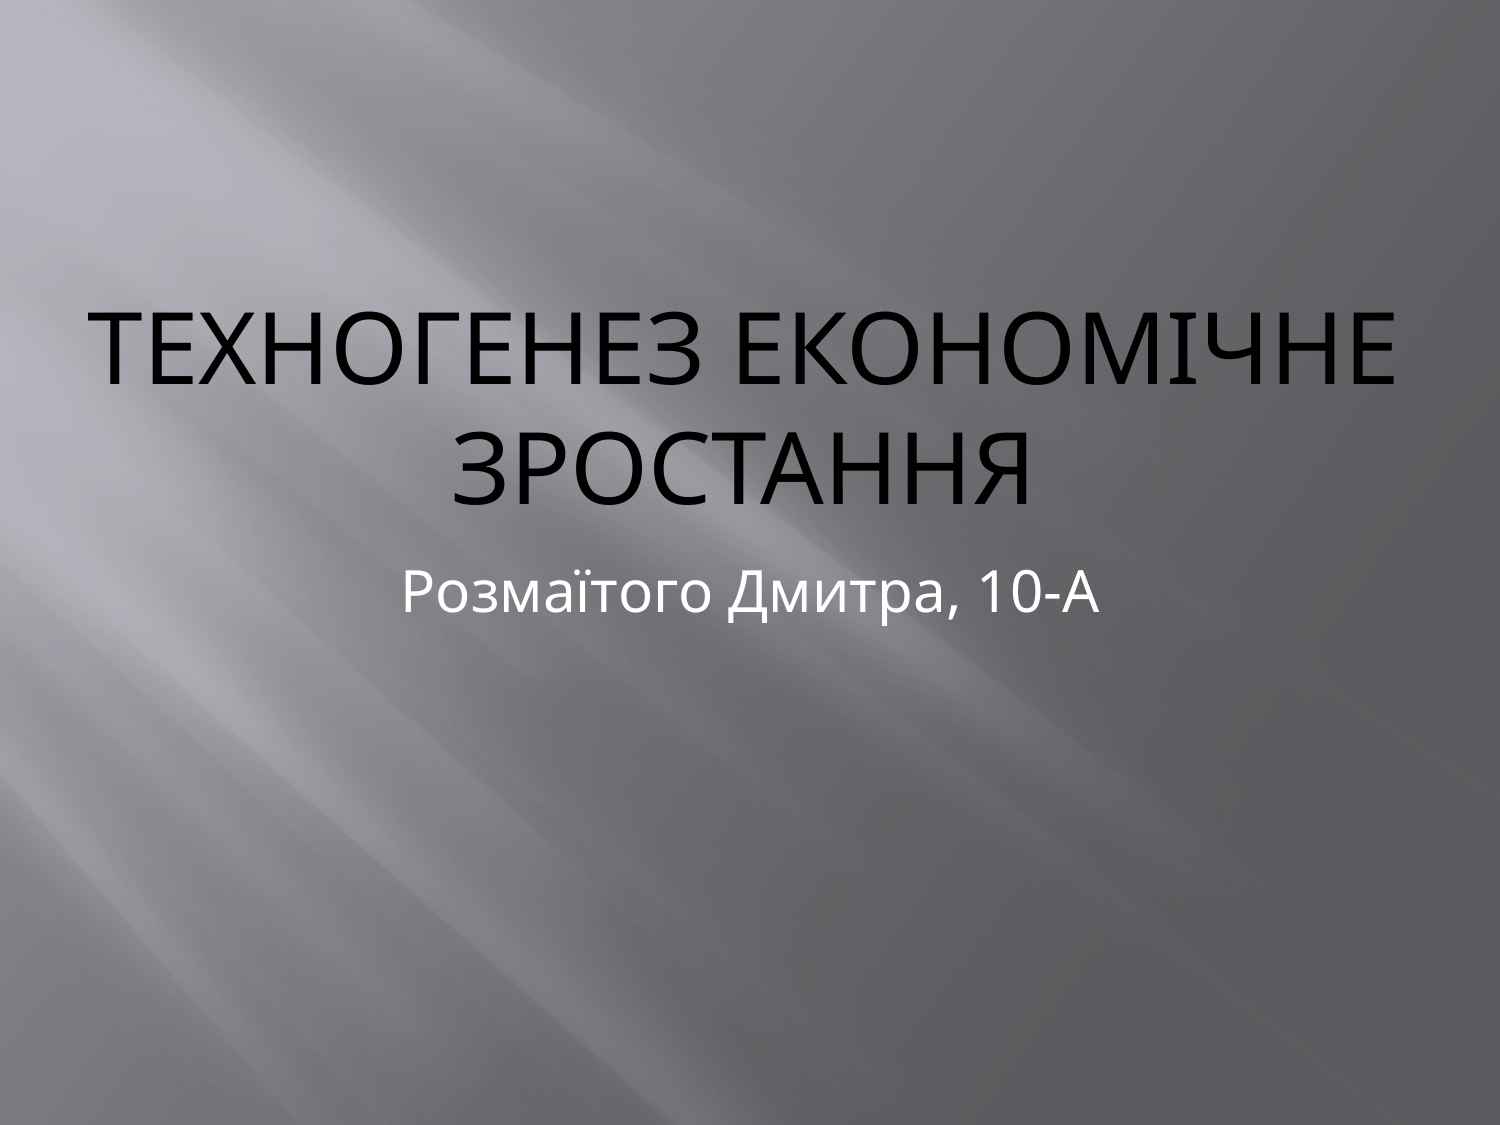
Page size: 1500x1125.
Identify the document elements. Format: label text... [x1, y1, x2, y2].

subtitle Розмаїтого Дмитра, 10-А [225, 546, 1275, 834]
title техногенез економічне зростання [69, 224, 1420, 525]
